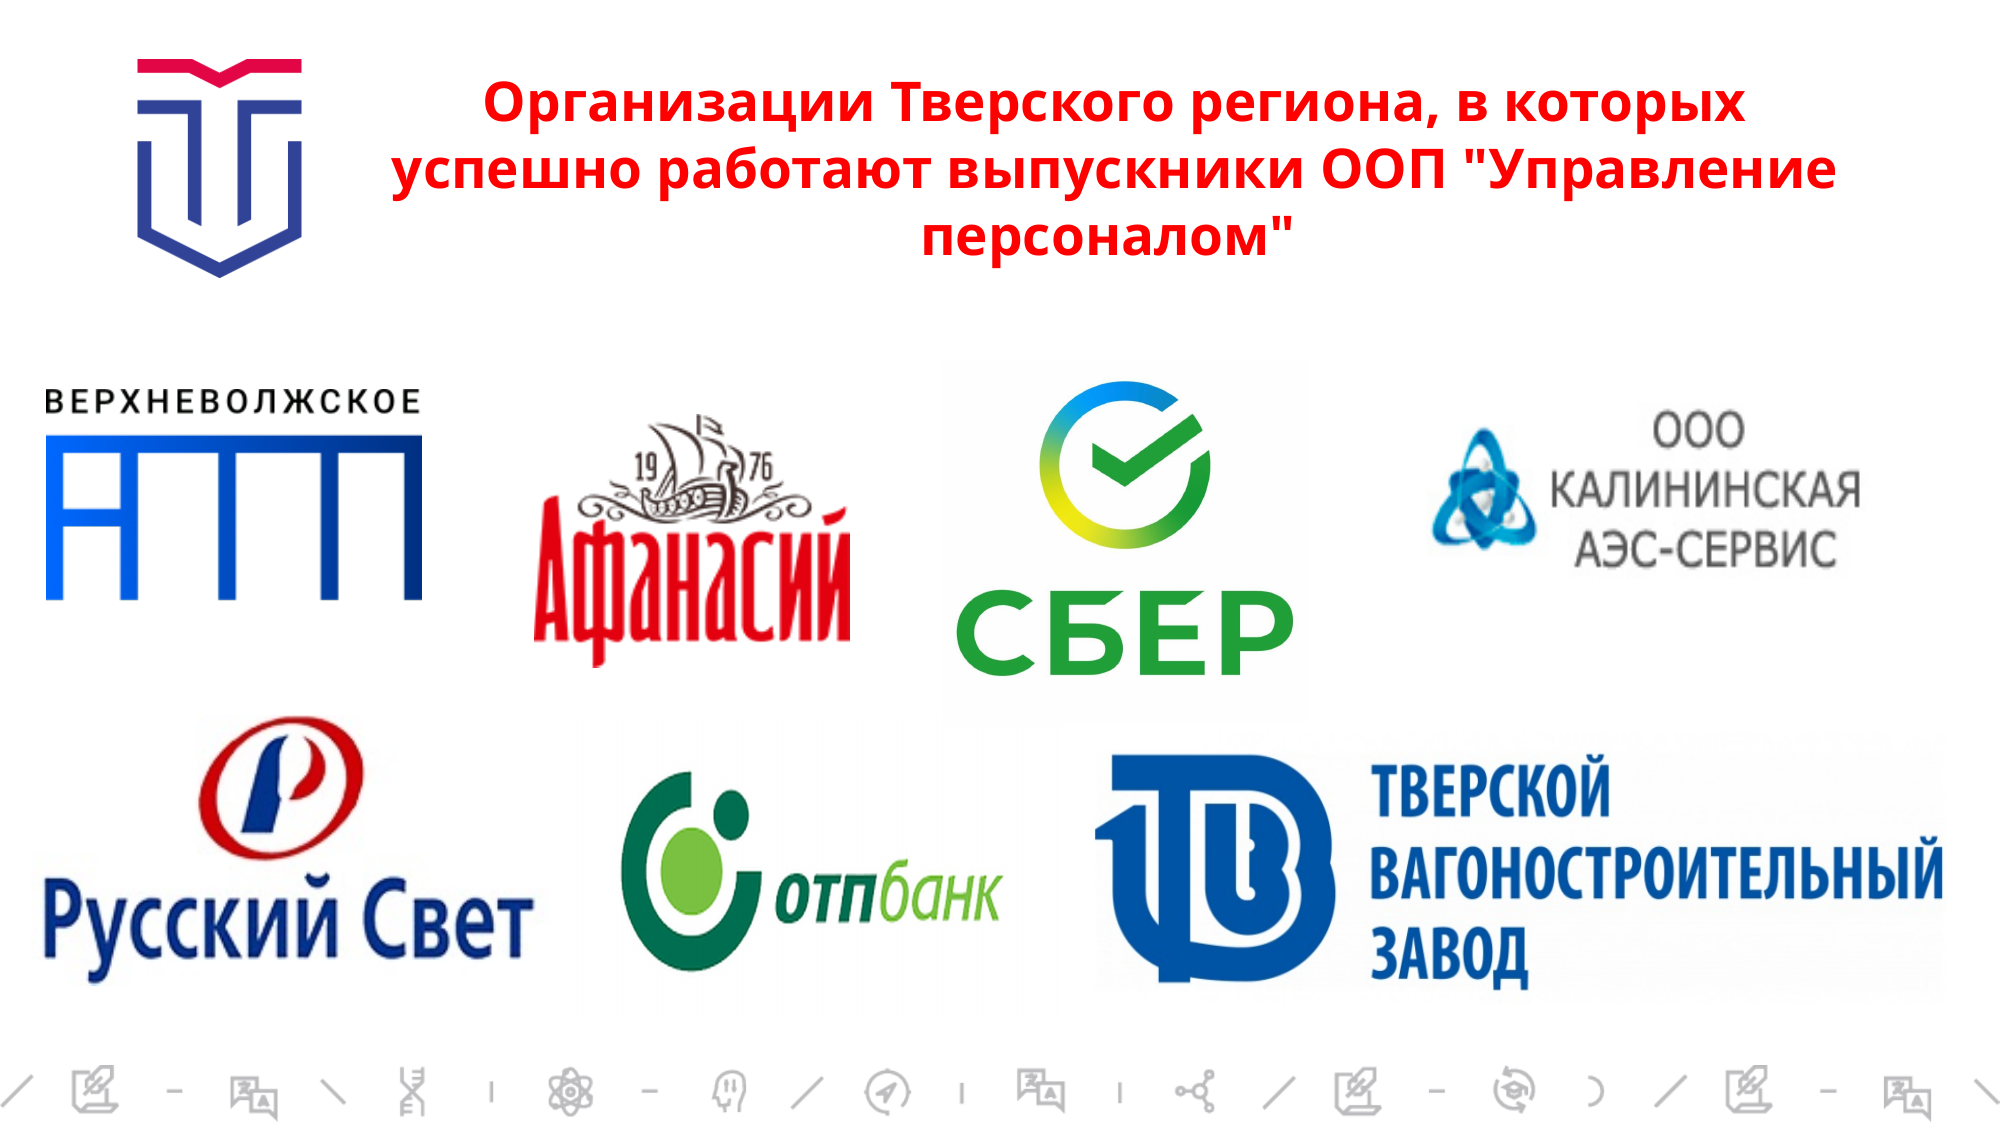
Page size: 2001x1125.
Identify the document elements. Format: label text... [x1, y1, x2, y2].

picture [46, 389, 422, 602]
picture [137, 59, 302, 278]
picture [534, 414, 850, 669]
picture [0, 1065, 2000, 1123]
picture [1091, 732, 1947, 1004]
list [31, 715, 550, 986]
title Организации Тверского региона, в которых успешно работают выпускники ООП "Управление персоналом" [367, 59, 1863, 278]
picture [559, 361, 1308, 1020]
picture [1374, 361, 1904, 633]
